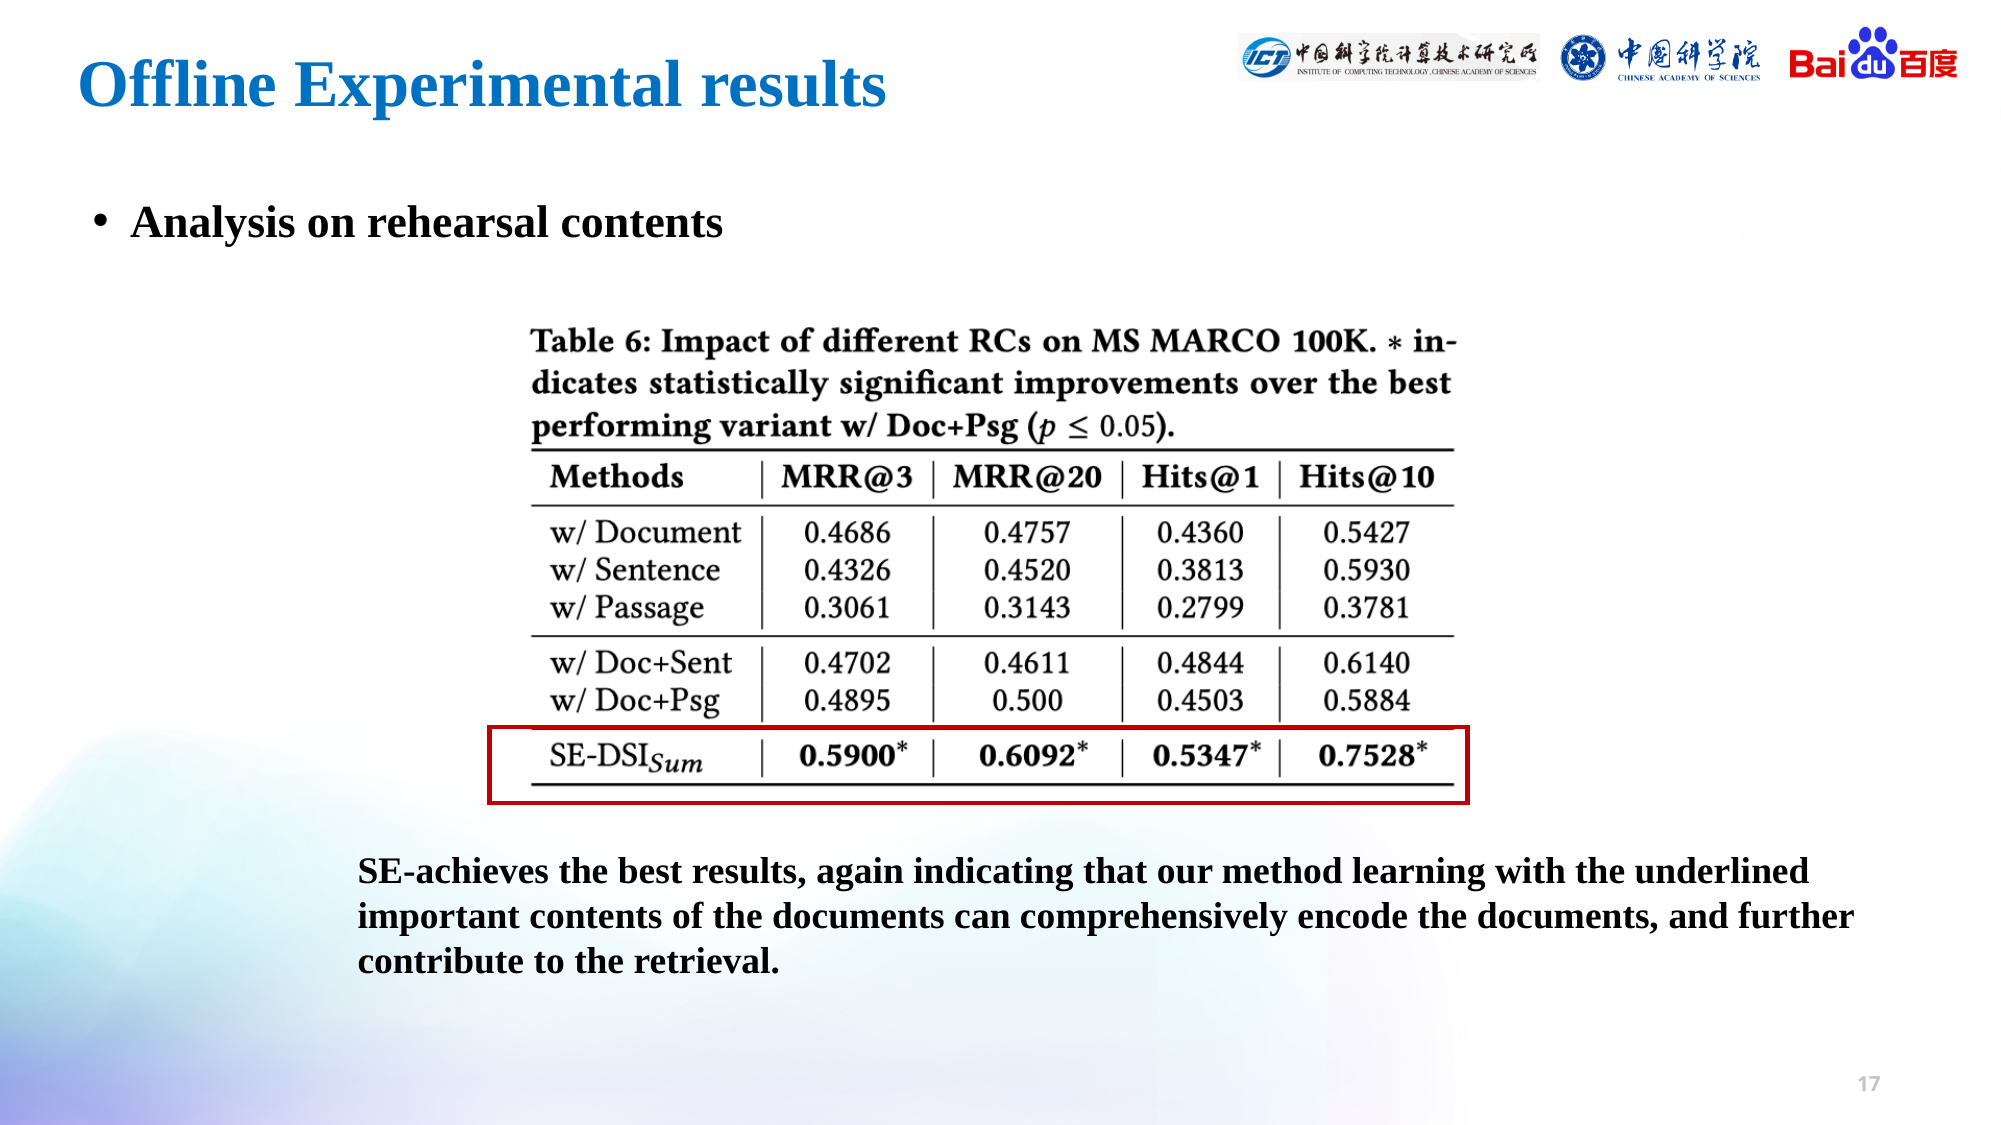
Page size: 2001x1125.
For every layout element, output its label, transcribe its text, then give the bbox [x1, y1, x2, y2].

slide_number 17 [1836, 1073, 1882, 1095]
text_box [489, 726, 513, 804]
picture [0, 0, 2001, 1125]
list Analysis on rehearsal contents [77, 184, 1950, 967]
list Offline Experimental results [77, 49, 1467, 107]
